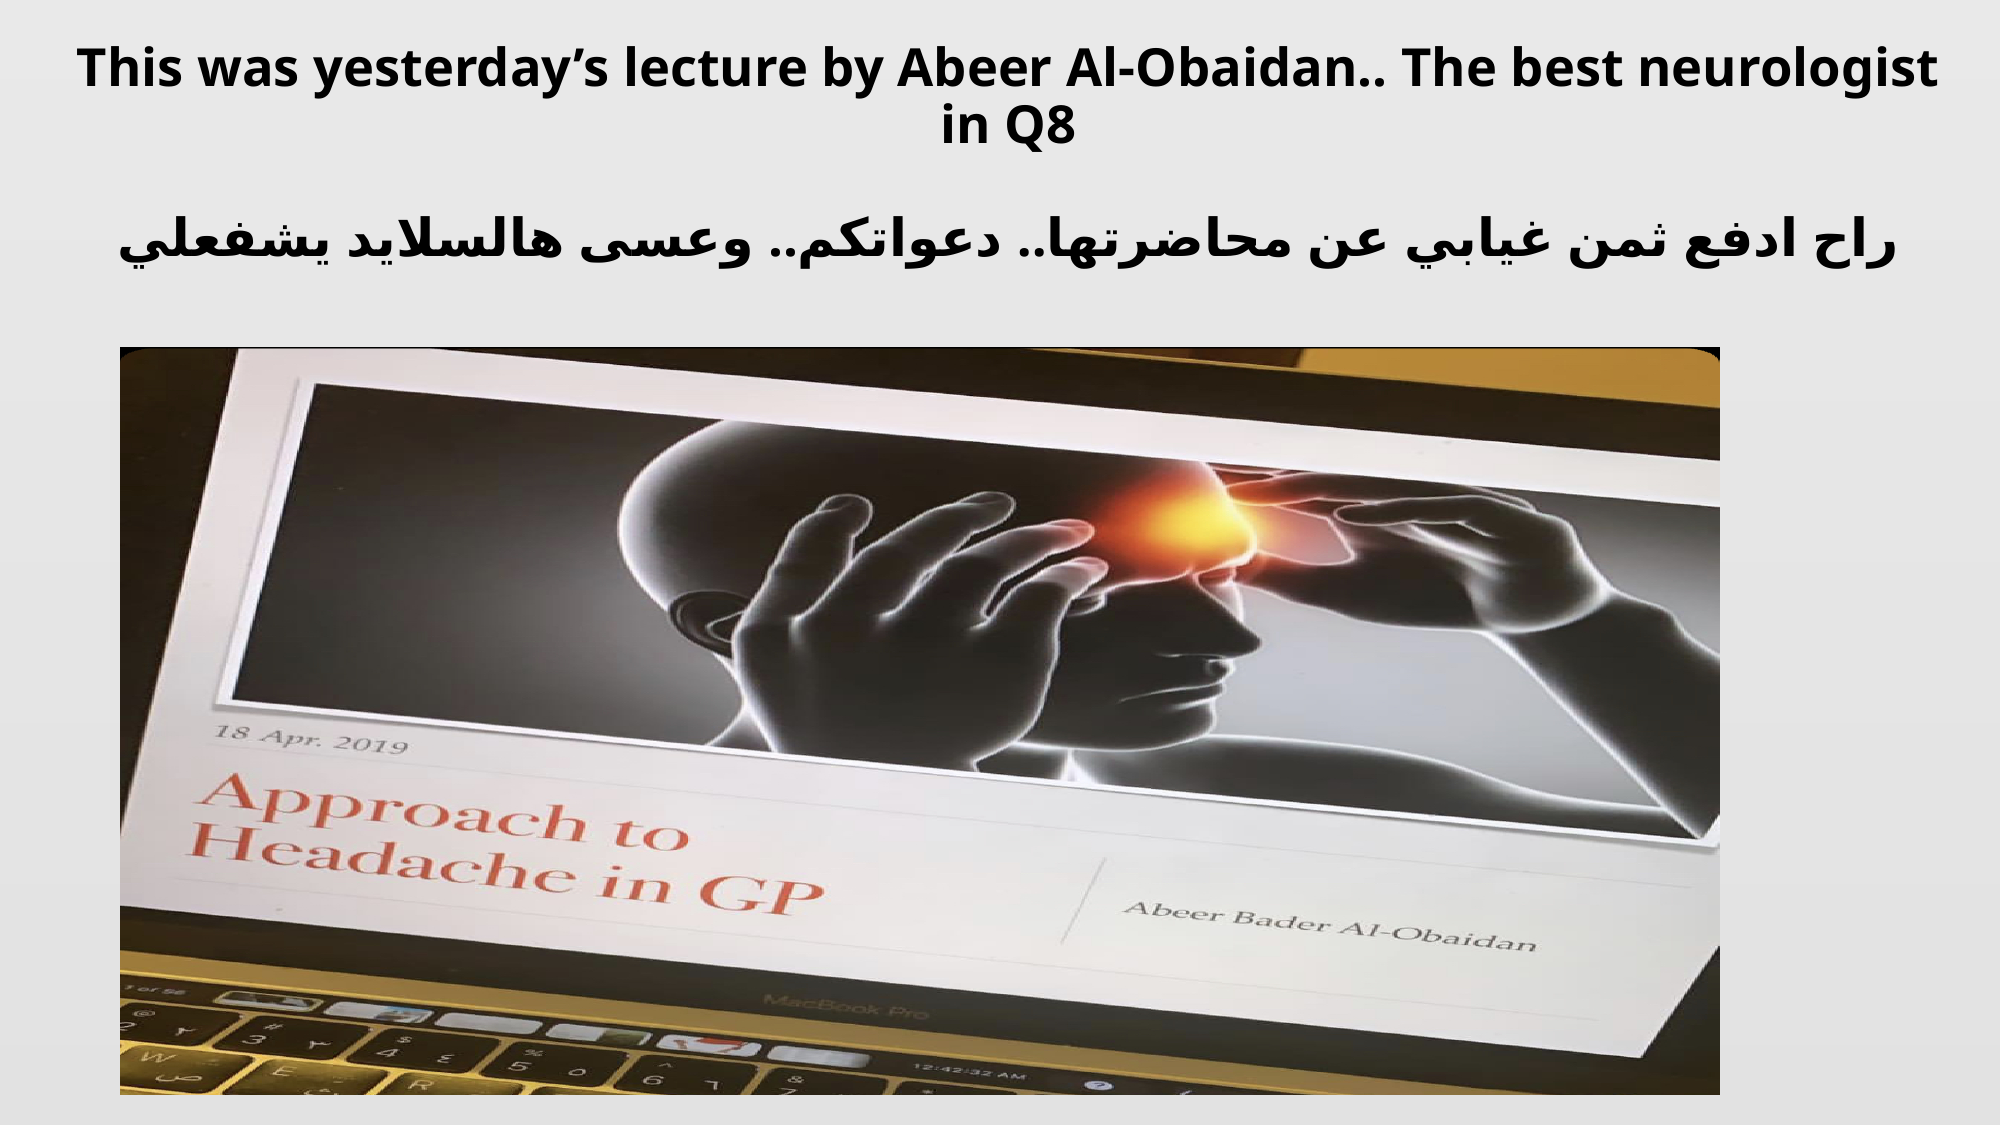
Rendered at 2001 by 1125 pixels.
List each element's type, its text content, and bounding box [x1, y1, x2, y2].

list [119, 347, 1720, 1095]
title This was yesterday’s lecture by Abeer Al-Obaidan.. The best neurologist in Q8 راح ادفع ثمن غيابي عن محاضرتها.. دعواتكم.. وعسى هالسلايد يشفعلي [54, 0, 1963, 278]
